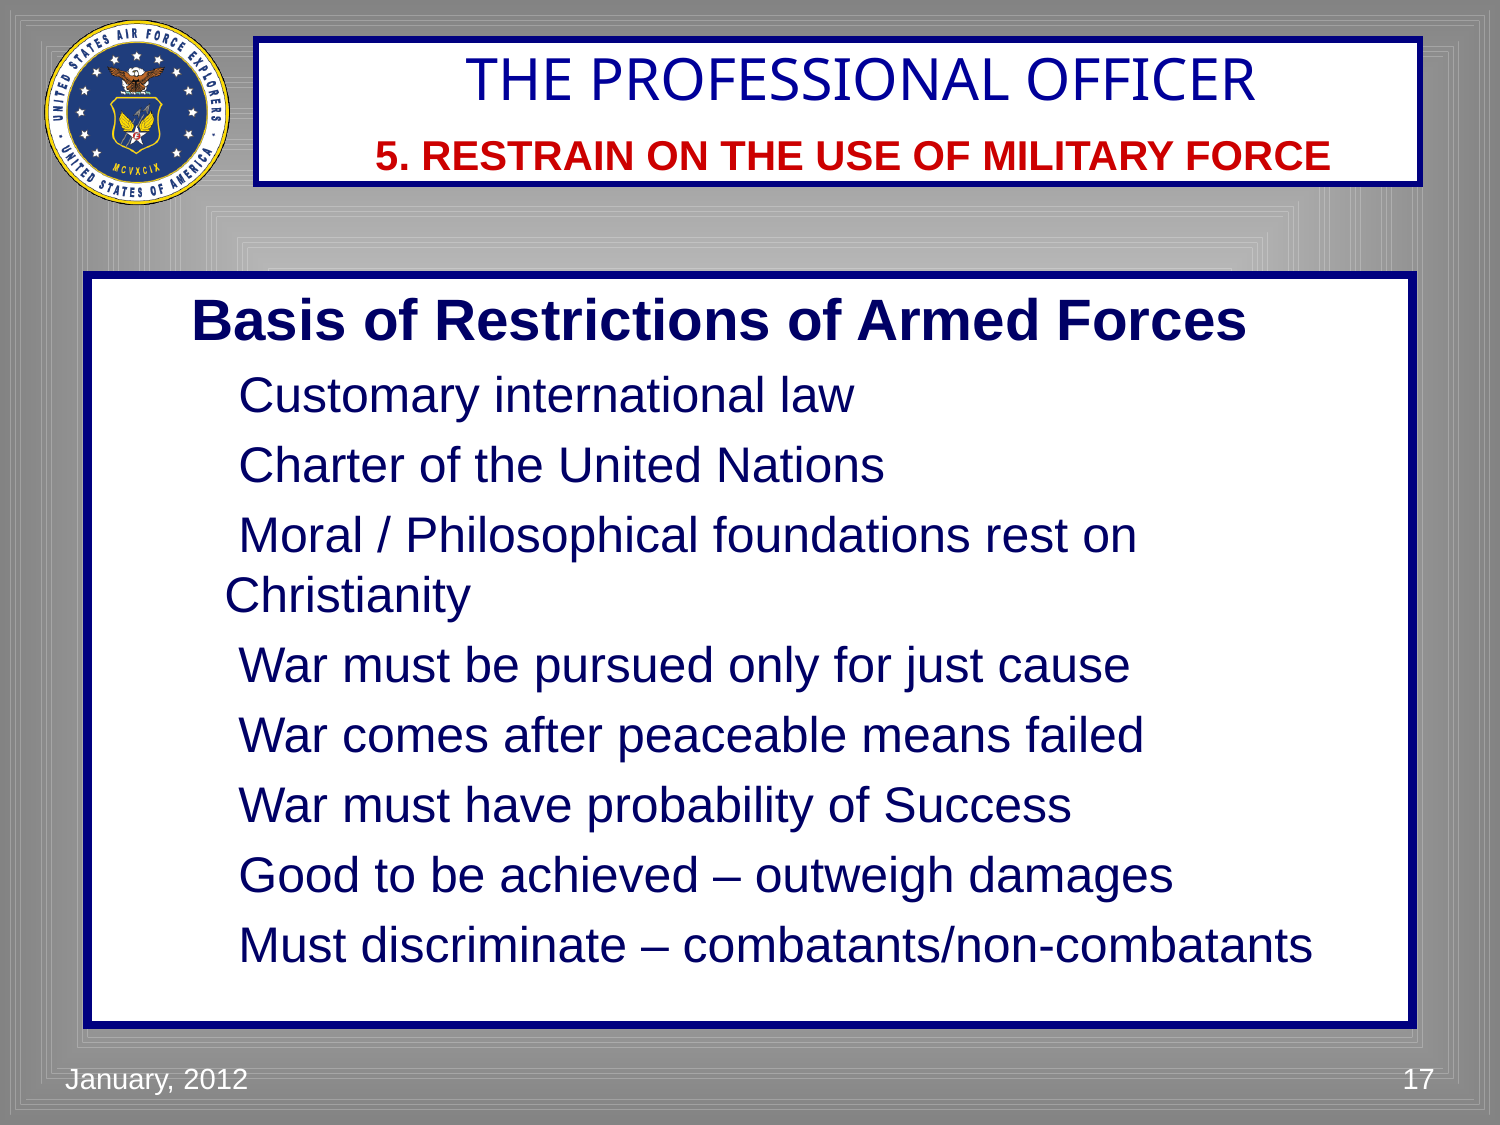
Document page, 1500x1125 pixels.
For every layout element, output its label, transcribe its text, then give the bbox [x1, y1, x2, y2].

title THE PROFESSIONAL OFFICER 5. RESTRAIN ON THE USE OF MILITARY FORCE [256, 39, 1420, 185]
slide_number 17 [1074, 1024, 1450, 1103]
picture [36, 11, 238, 214]
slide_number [50, 1024, 425, 1103]
list Basis of Restrictions of Armed Forces Customary international law Charter of the United Nations Moral / Philosophical foundations rest on Christianity War must be pursued only for just cause War comes after peaceable means failed War must have probability of Success Good to be achieved – outweigh damages Must discriminate – combatants/non-combatants [87, 275, 1413, 1025]
